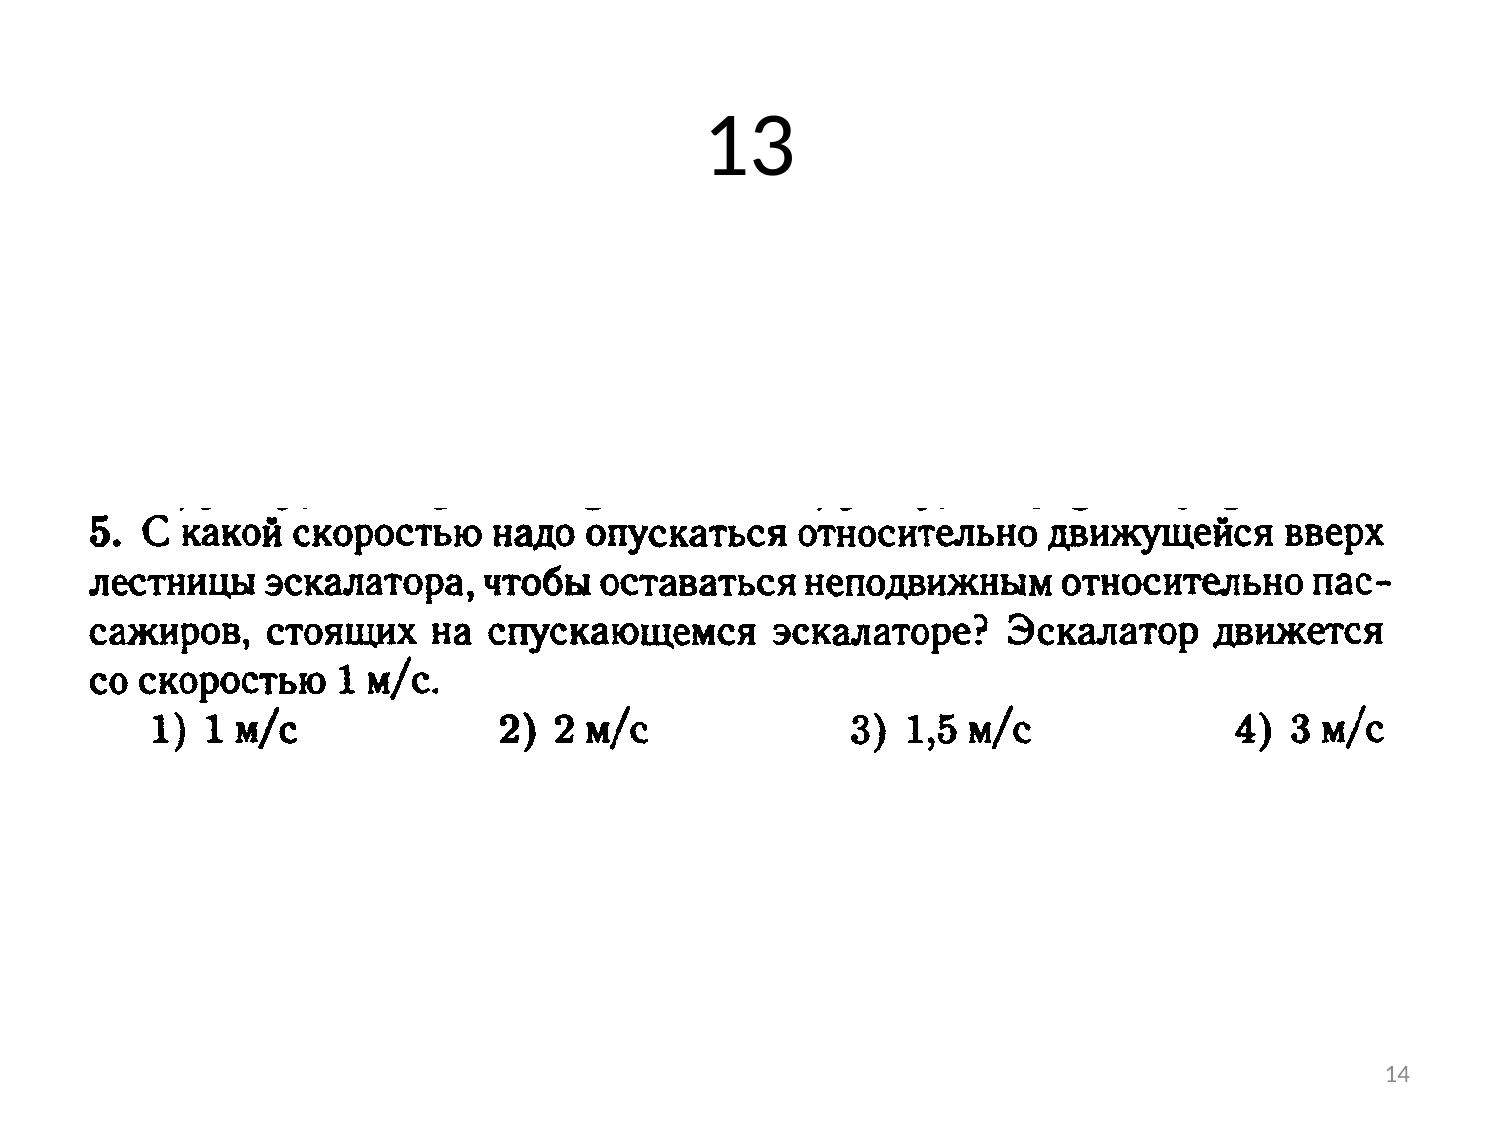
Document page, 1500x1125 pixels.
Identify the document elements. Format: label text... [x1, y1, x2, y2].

slide_number 14 [1074, 1042, 1425, 1103]
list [74, 508, 1426, 759]
title 13 [75, 45, 1425, 233]
